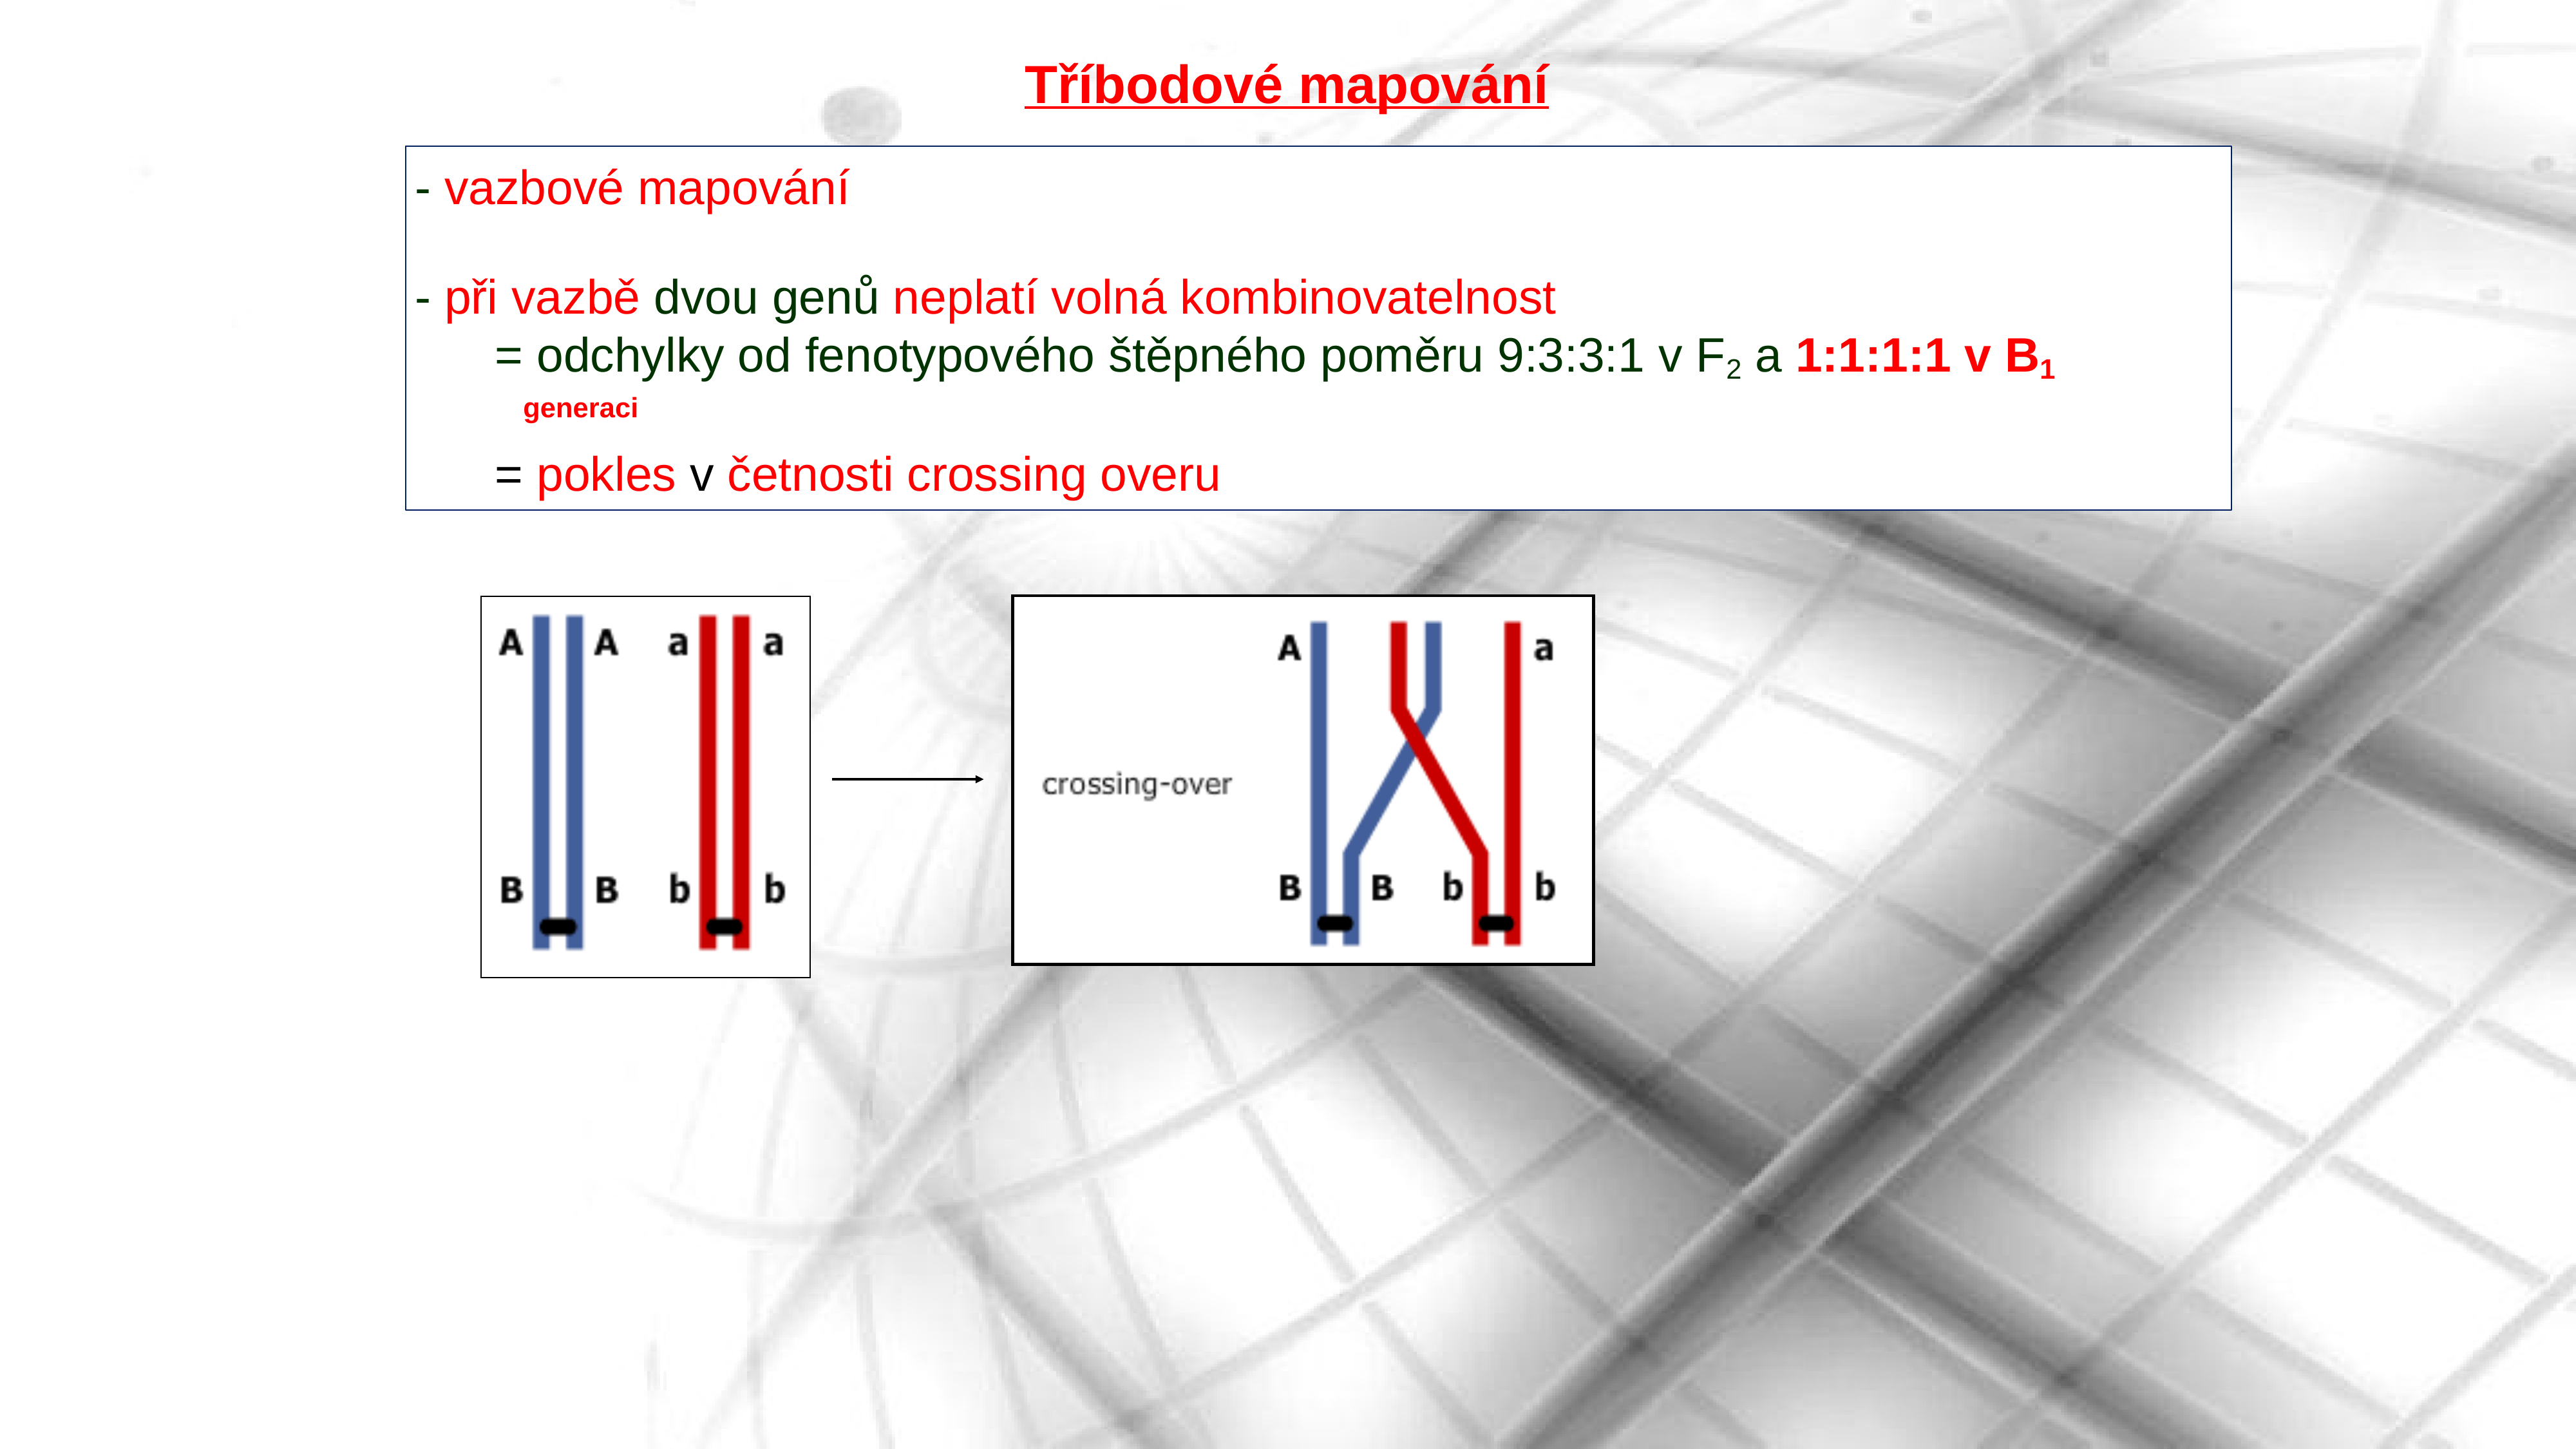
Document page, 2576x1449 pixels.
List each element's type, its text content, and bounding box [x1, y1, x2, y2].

text_box Tříbodové mapování [1015, 39, 1558, 124]
text_box - vazbové mapování - při vazbě dvou genů neplatí volná kombinovatelnost = odchylky od fenotypového štěpného poměru 9:3:3:1 v F2 a 1:1:1:1 v B1 generaci = pokles v četnosti crossing overu [405, 146, 2231, 511]
text_box [831, 775, 984, 784]
picture [0, 0, 2576, 1449]
